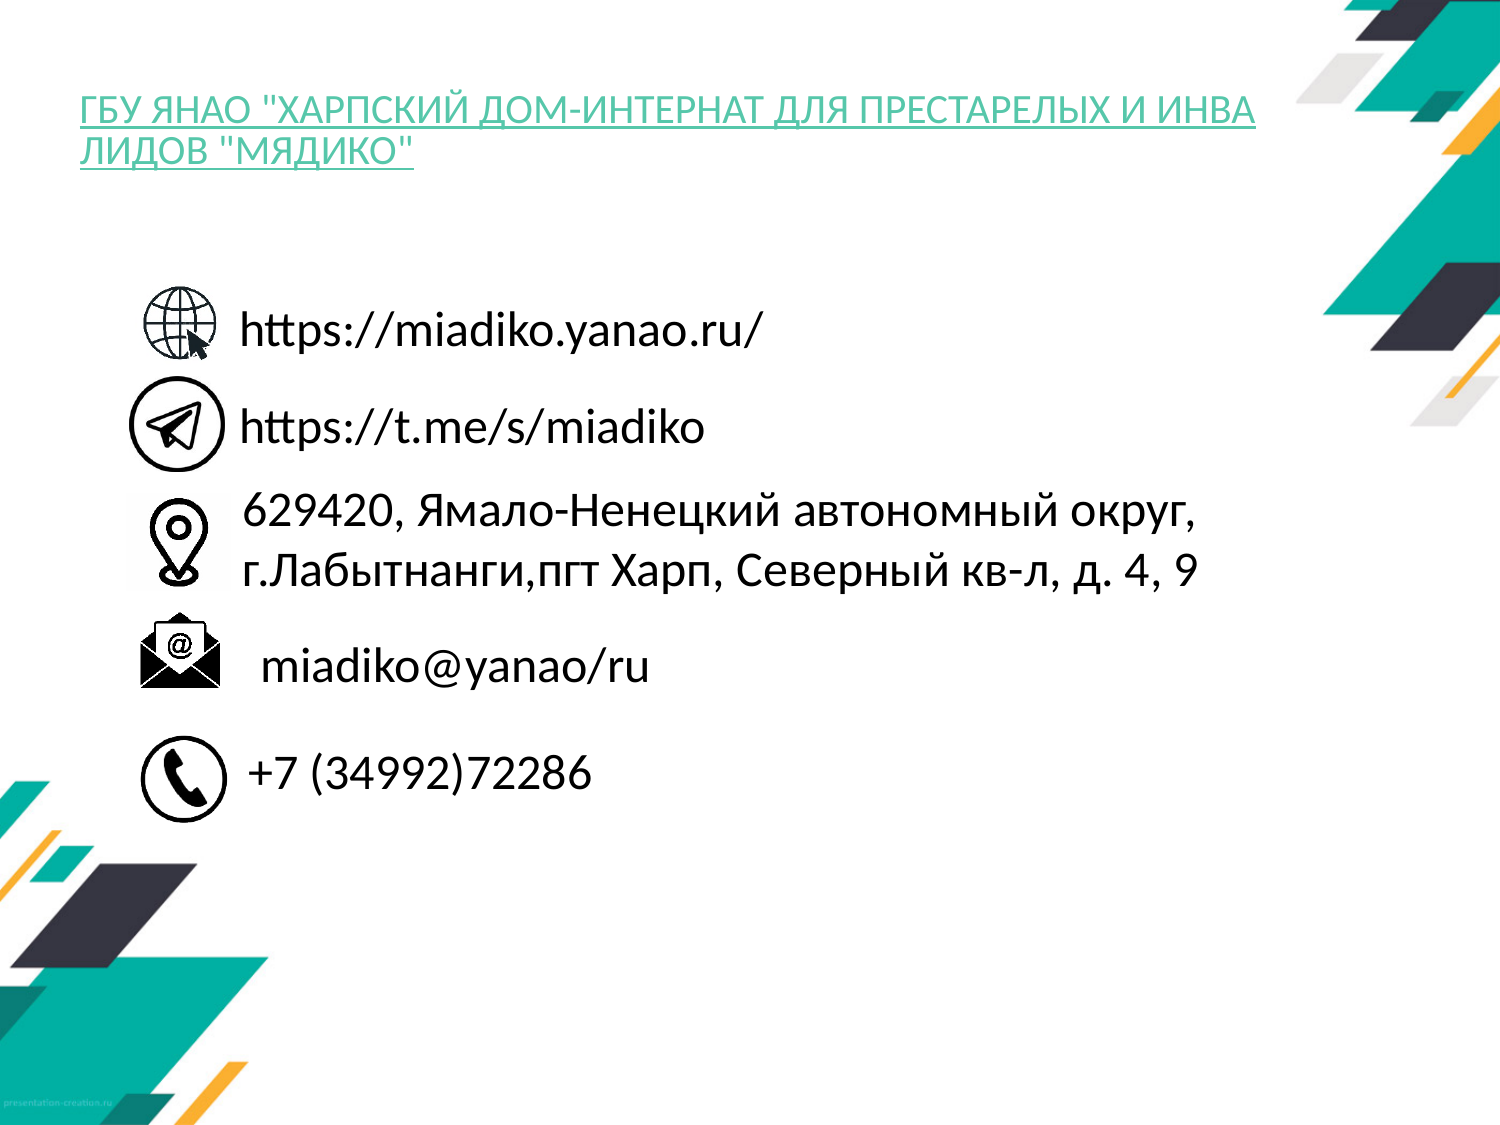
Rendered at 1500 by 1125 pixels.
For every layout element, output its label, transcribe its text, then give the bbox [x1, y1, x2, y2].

text_box [232, 471, 1247, 547]
picture [0, 0, 1500, 1125]
text_box https://miadiko.yanao.ru/ [226, 288, 982, 364]
text_box 629420, Ямало-Ненецкий автономный округ, г.Лабытнанги,пгт Харп, Северный кв-л, д. 4, 9 [227, 424, 1500, 604]
text_box https://t.me/s/miadiko [229, 386, 913, 424]
text_box [0, 54, 1418, 146]
text_box miadiko@yanao/ru [245, 624, 895, 700]
text_box +7 (34992)72286 [233, 732, 608, 807]
text_box ГБУ ЯНАО "ХАРПСКИЙ ДОМ-ИНТЕРНАТ ДЛЯ ПРЕСТАРЕЛЫХ И ИНВАЛИДОВ "МЯДИКО" [64, 73, 1296, 139]
